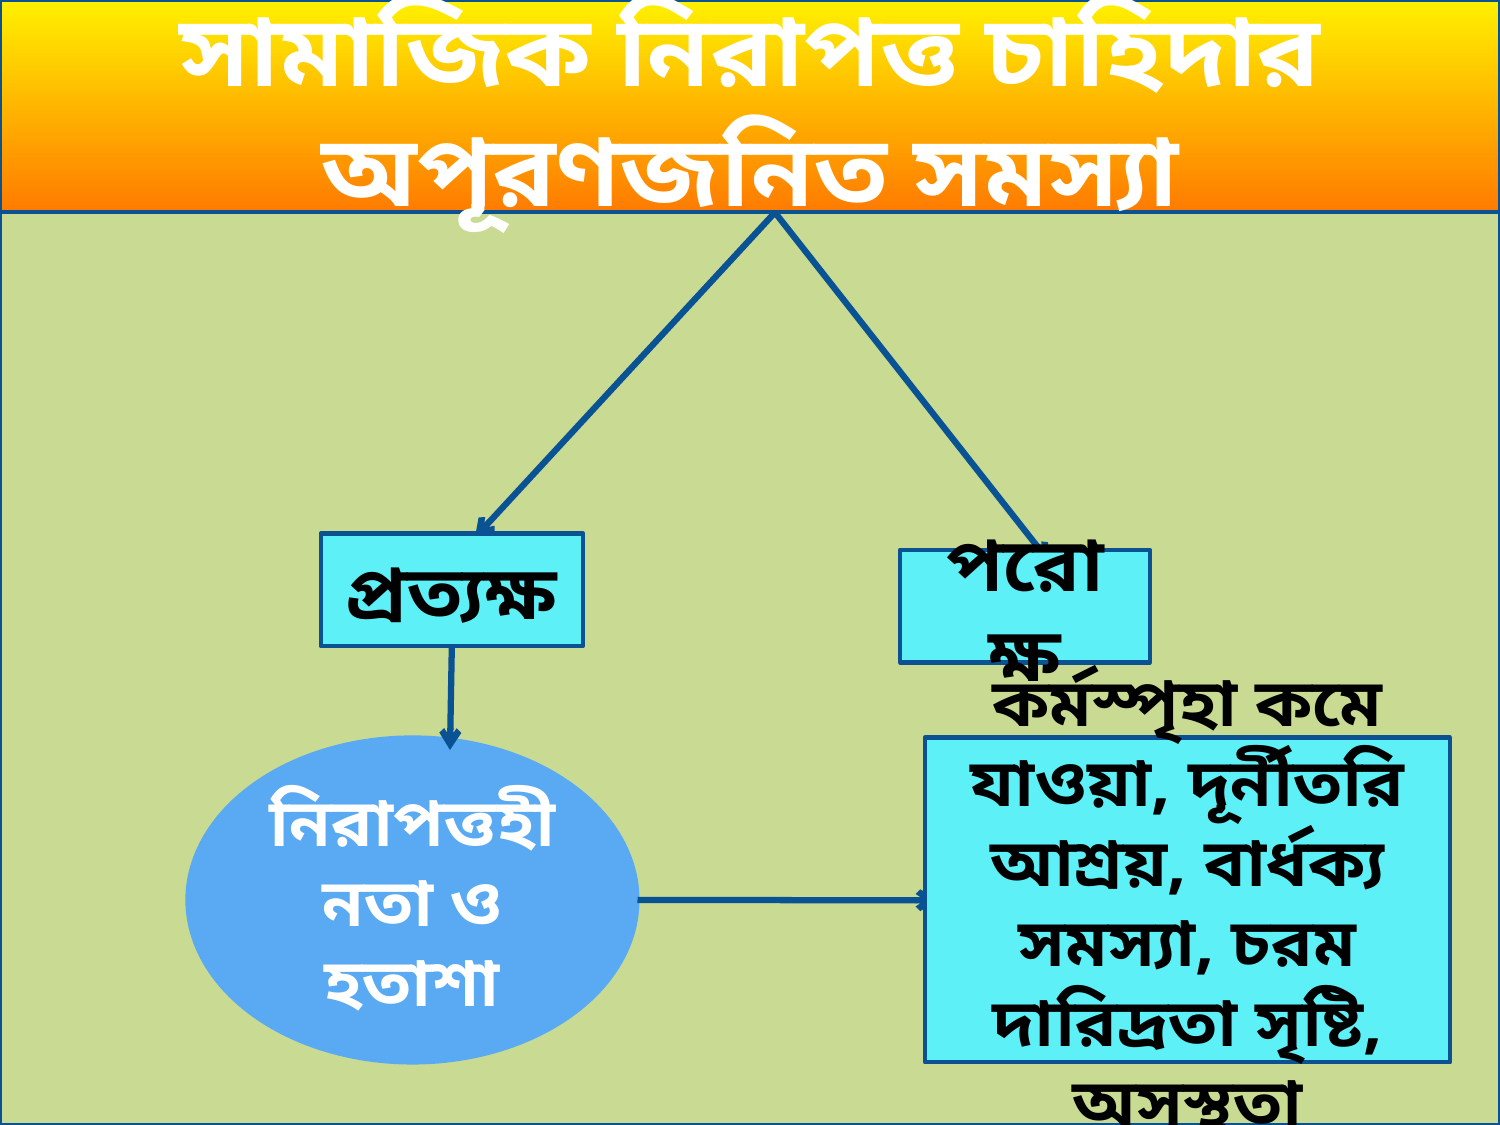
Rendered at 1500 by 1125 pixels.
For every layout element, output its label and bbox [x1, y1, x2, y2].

text_box [0, 0, 1500, 1125]
